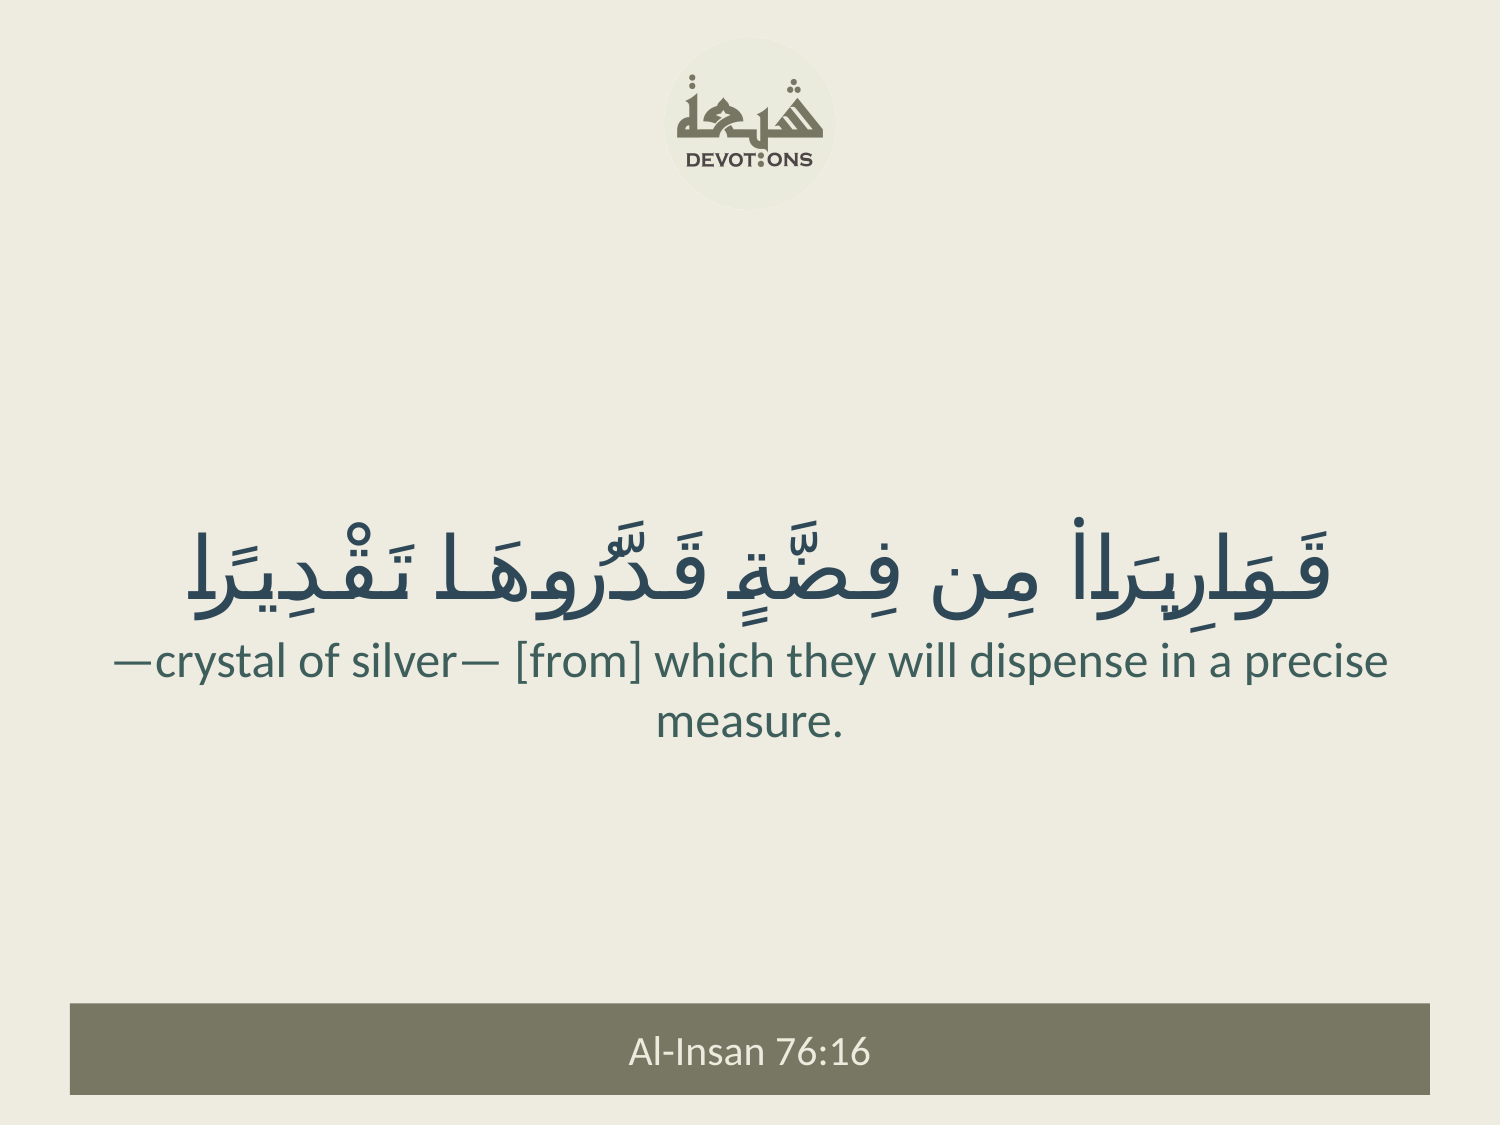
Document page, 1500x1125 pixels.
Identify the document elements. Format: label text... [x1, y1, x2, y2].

picture [656, 29, 844, 203]
list Al-Insan 76:16 [69, 1003, 1430, 1095]
list قَوَارِيرَا۟ مِن فِضَّةٍ قَدَّرُوهَا تَقْدِيرًا —crystal of silver— [from] which they will dispense in a precise measure. [69, 203, 1430, 1003]
